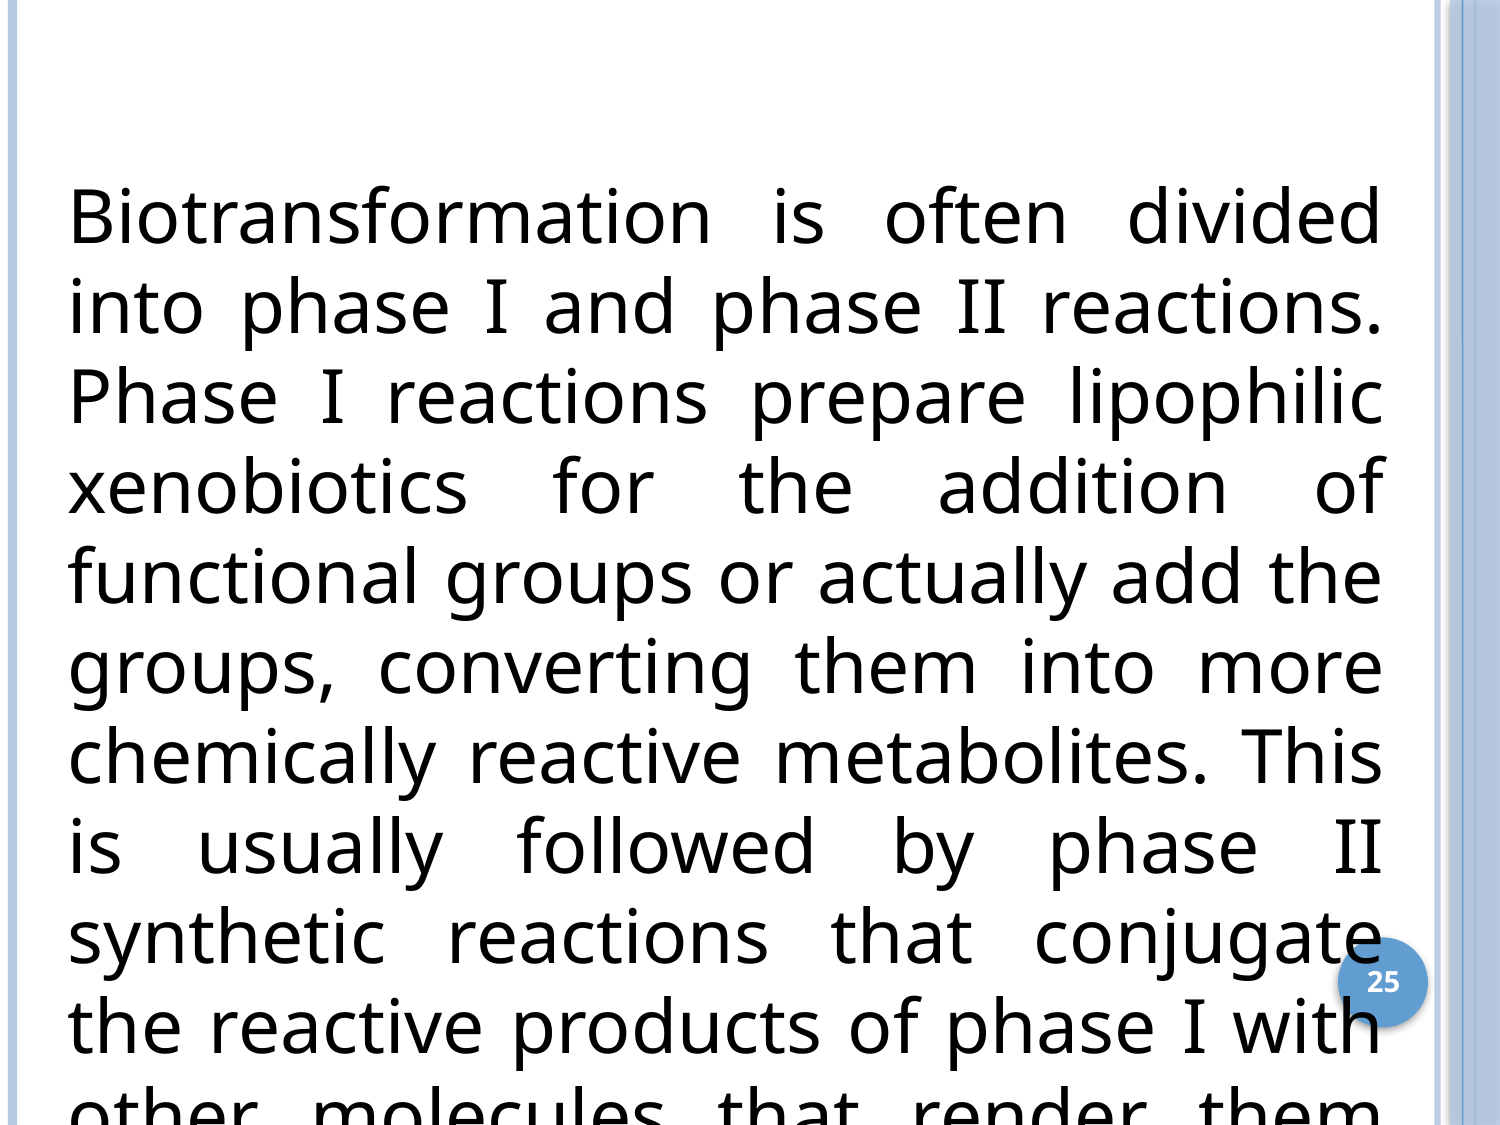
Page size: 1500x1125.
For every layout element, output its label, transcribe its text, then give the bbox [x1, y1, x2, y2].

slide_number 25 [1333, 940, 1434, 1027]
text_box Biotransformation is often divided into phase I and phase II reactions. Phase I reactions prepare lipophilic xenobiotics for the addition of functional groups or actually add the groups, converting them into more chemically reactive metabolites. This is usually followed by phase II synthetic reactions that conjugate the reactive products of phase I with other molecules that render them more water soluble, further detoxifying the xenobiotics and facilitating their elimination. [53, 160, 1400, 1125]
